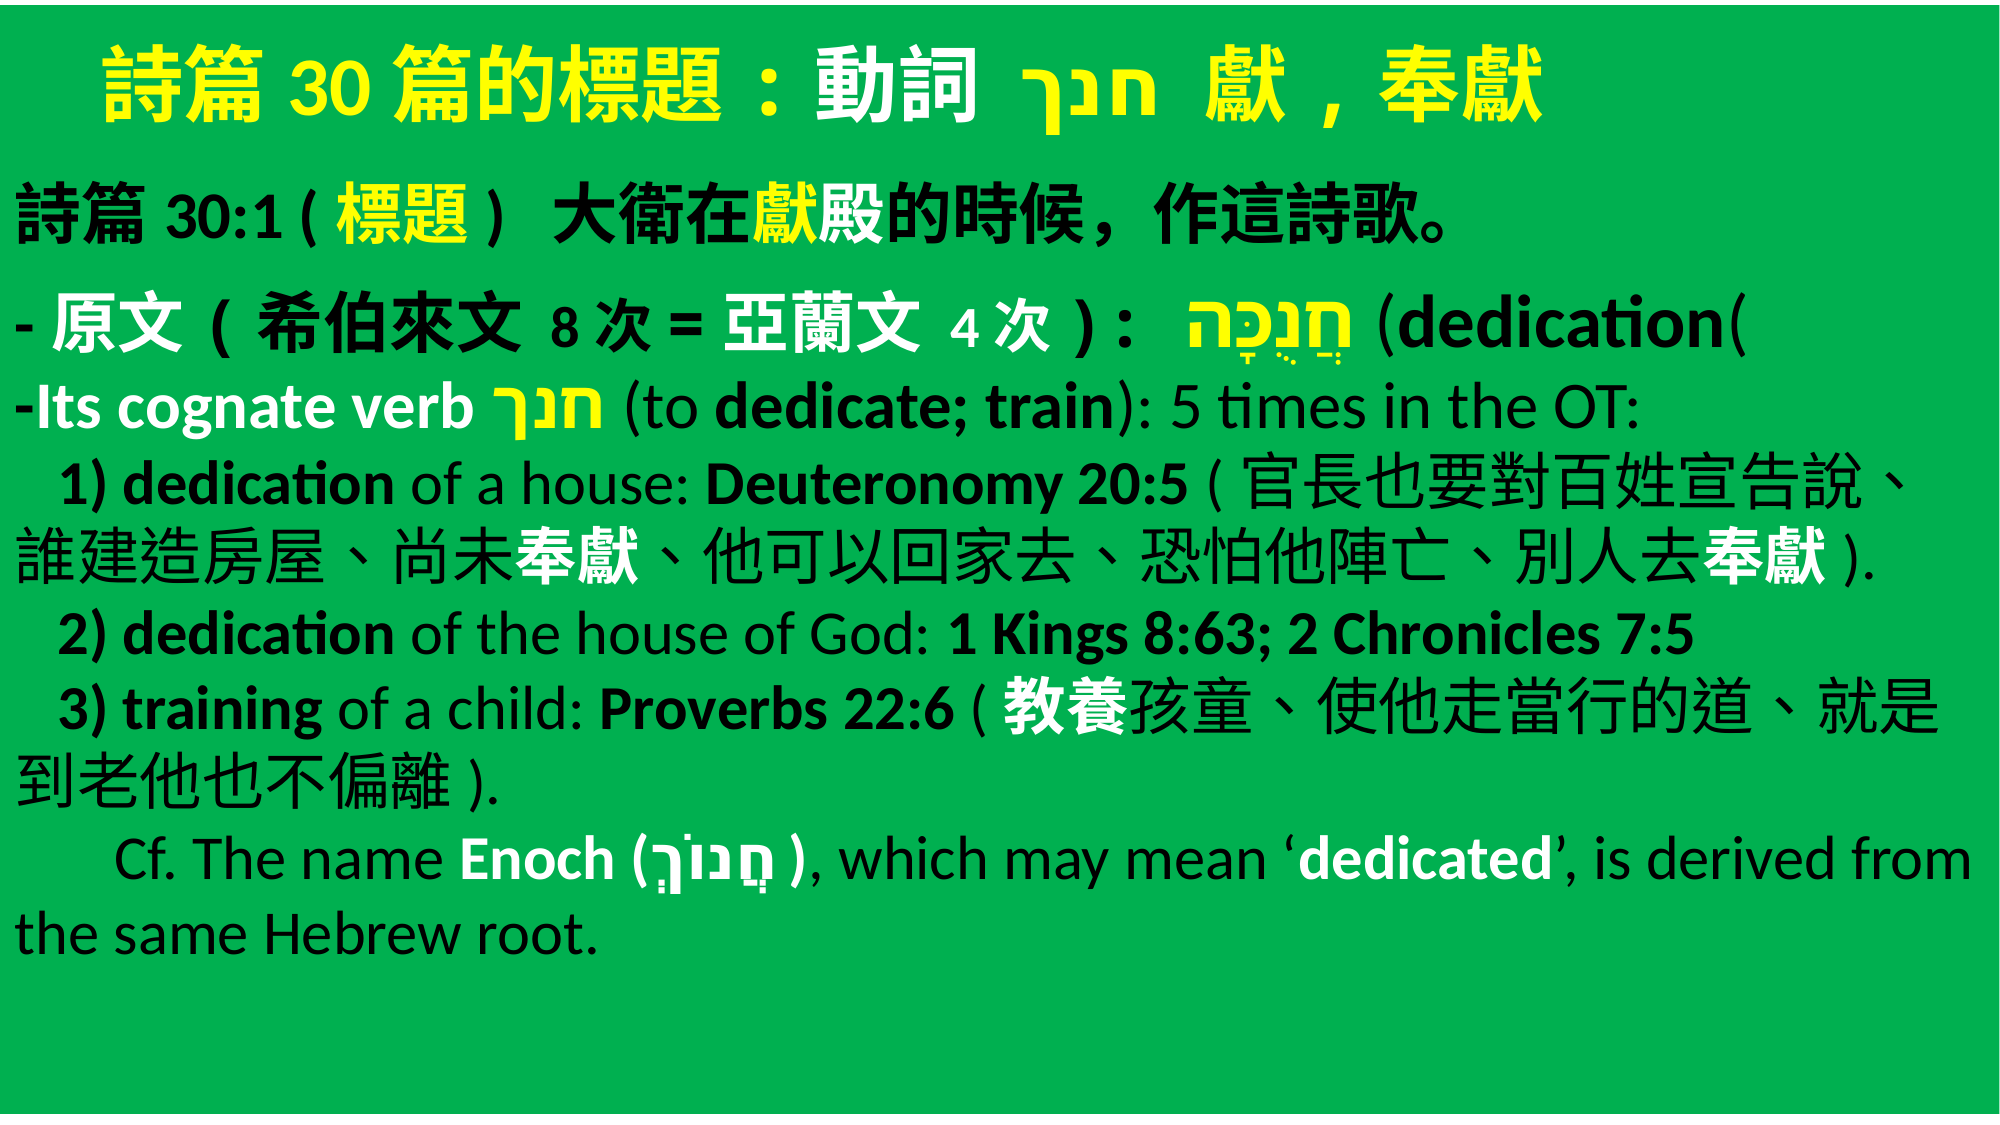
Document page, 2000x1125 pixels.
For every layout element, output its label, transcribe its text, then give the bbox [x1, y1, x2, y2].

text_box 詩篇30篇的標題:動詞 חנך 獻,奉獻 詩篇30:1 (標題) 大衛在獻殿的時候，作這詩歌。 -原文(希伯來文 8次=亞蘭文 4次): חֲנֻכָּה (dedication( -Its cognate verb חנך (to dedicate; train): 5 times in the OT: 1) dedication of a house: Deuteronomy 20:5 (官長也要對百姓宣告說、誰建造房屋、尚未奉獻、他可以回家去、恐怕他陣亡、別人去奉獻). 2) dedication of the house of God: 1 Kings 8:63; 2 Chronicles 7:5 3) training of a child: Proverbs 22:6 (教養孩童、使他走當行的道、就是到老他也不偏離). Cf. The name Enoch (חֲנוֹךְ), which may mean ‘dedicated’, is derived from the same Hebrew root. [0, 5, 2000, 1114]
